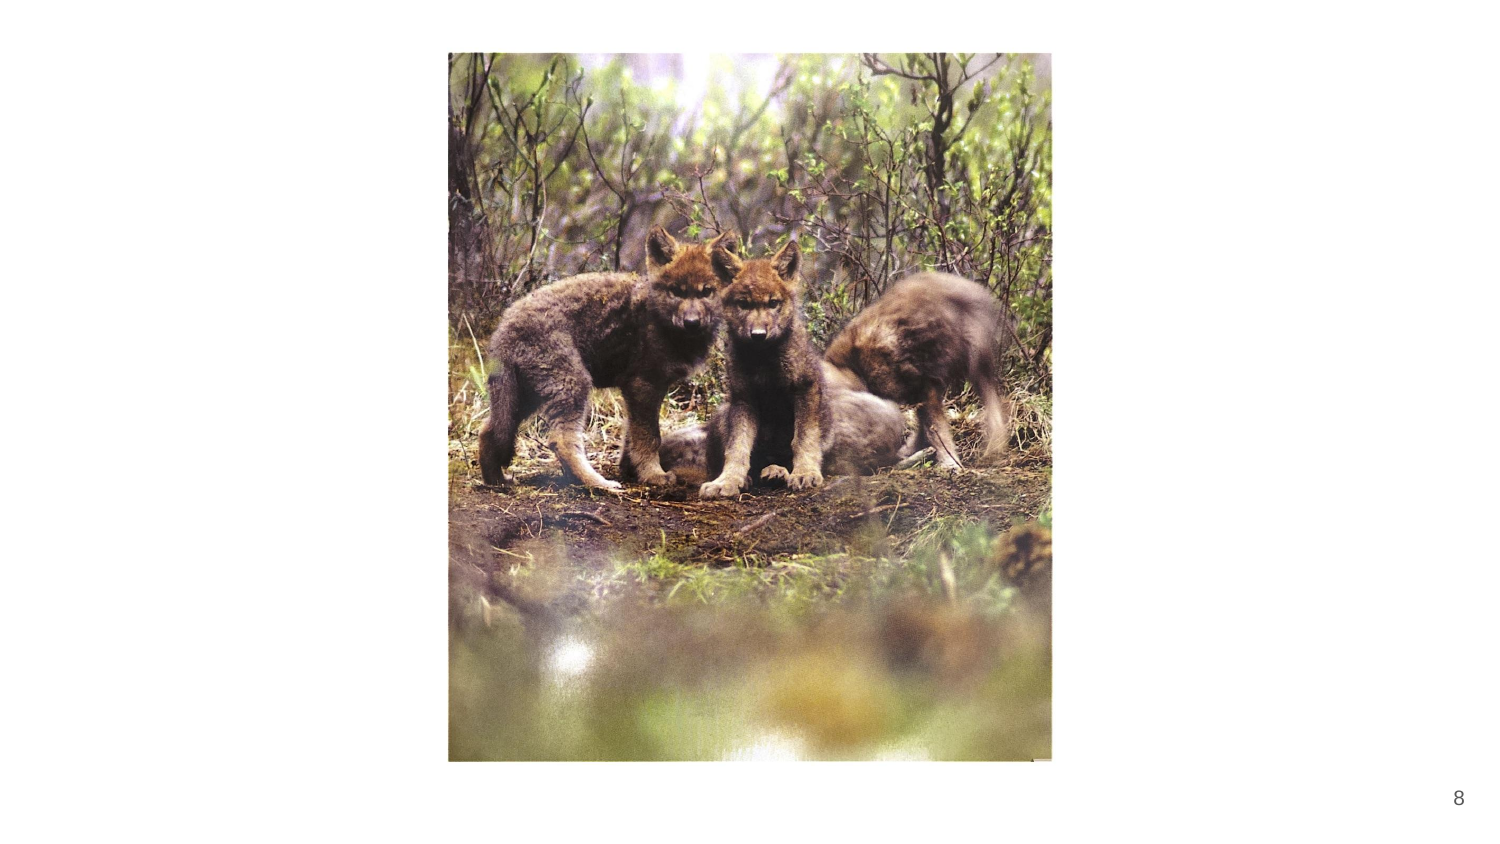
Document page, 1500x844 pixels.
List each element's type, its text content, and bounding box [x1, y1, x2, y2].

picture [413, 32, 1087, 776]
slide_number ‹#› [1389, 764, 1480, 830]
